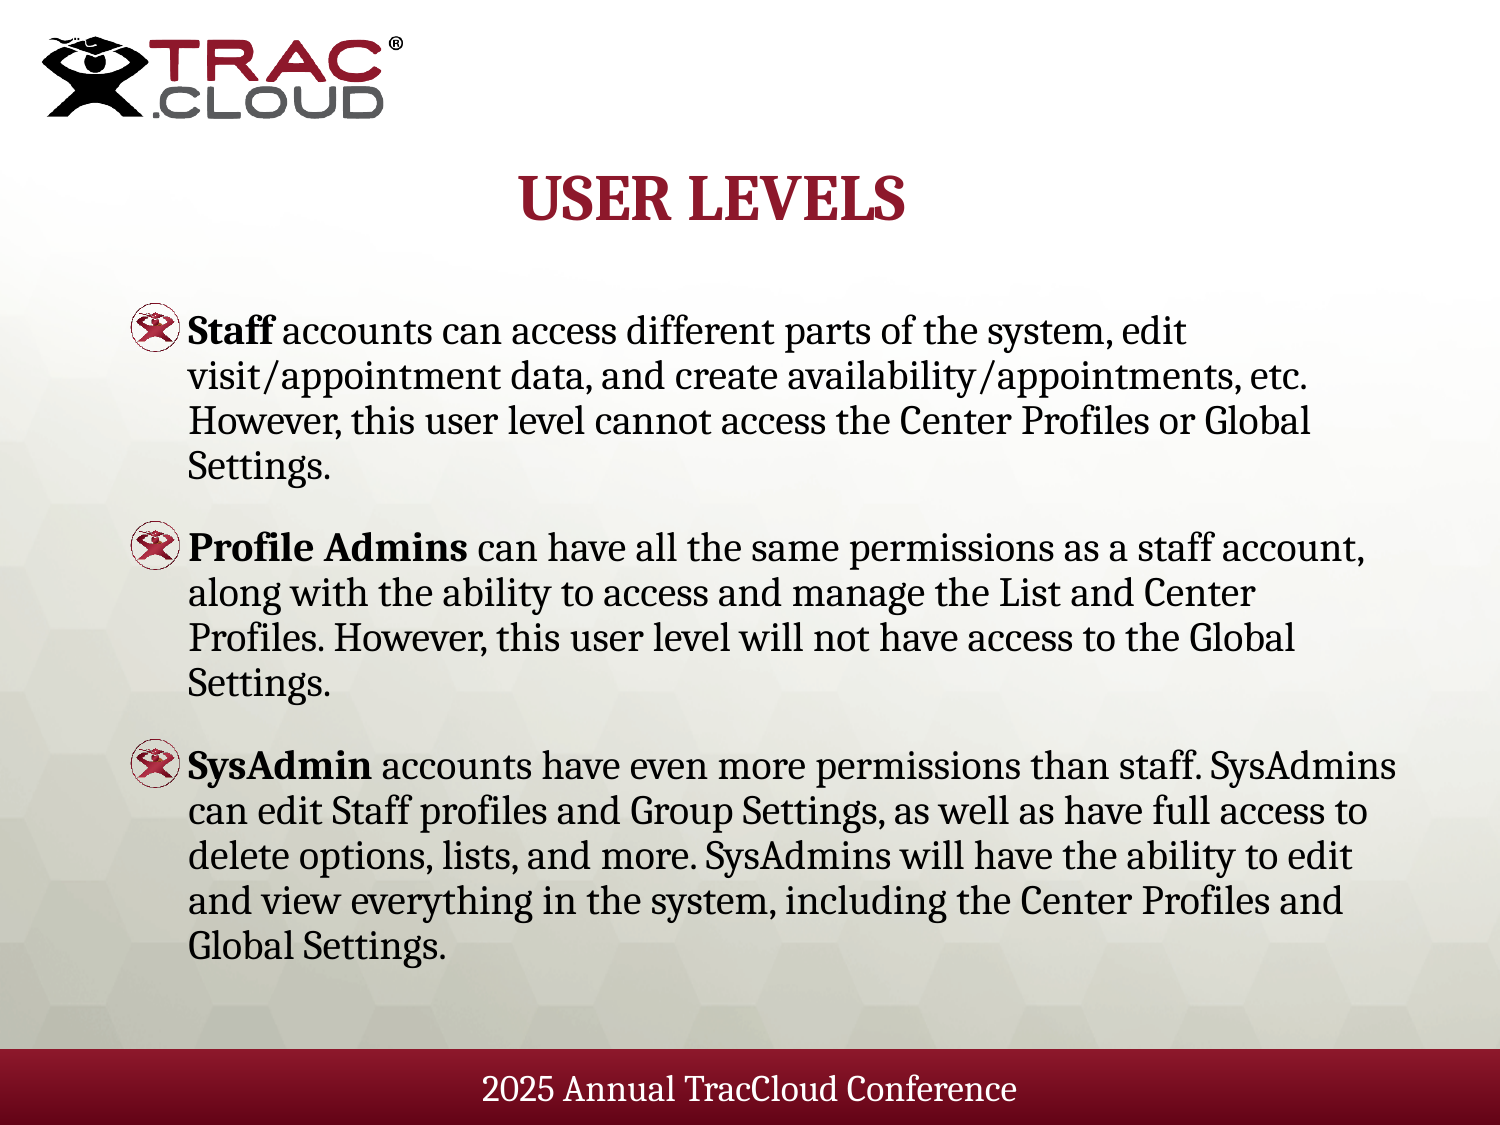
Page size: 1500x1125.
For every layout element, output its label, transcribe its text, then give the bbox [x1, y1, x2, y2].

title User Levels [427, 155, 996, 243]
list Staff accounts can access different parts of the system, edit visit/appointment data, and create availability/appointments, etc. However, this user level cannot access the Center Profiles or Global Settings. Profile Admins can have all the same permissions as a staff account, along with the ability to access and manage the List and Center Profiles. However, this user level will not have access to the Global Settings. SysAdmin accounts have even more permissions than staff. SysAdmins can edit Staff profiles and Group Settings, as well as have full access to delete options, lists, and more. SysAdmins will have the ability to edit and view everything in the system, including the Center Profiles and Global Settings. [128, 300, 1412, 976]
picture [0, 28, 1500, 1049]
